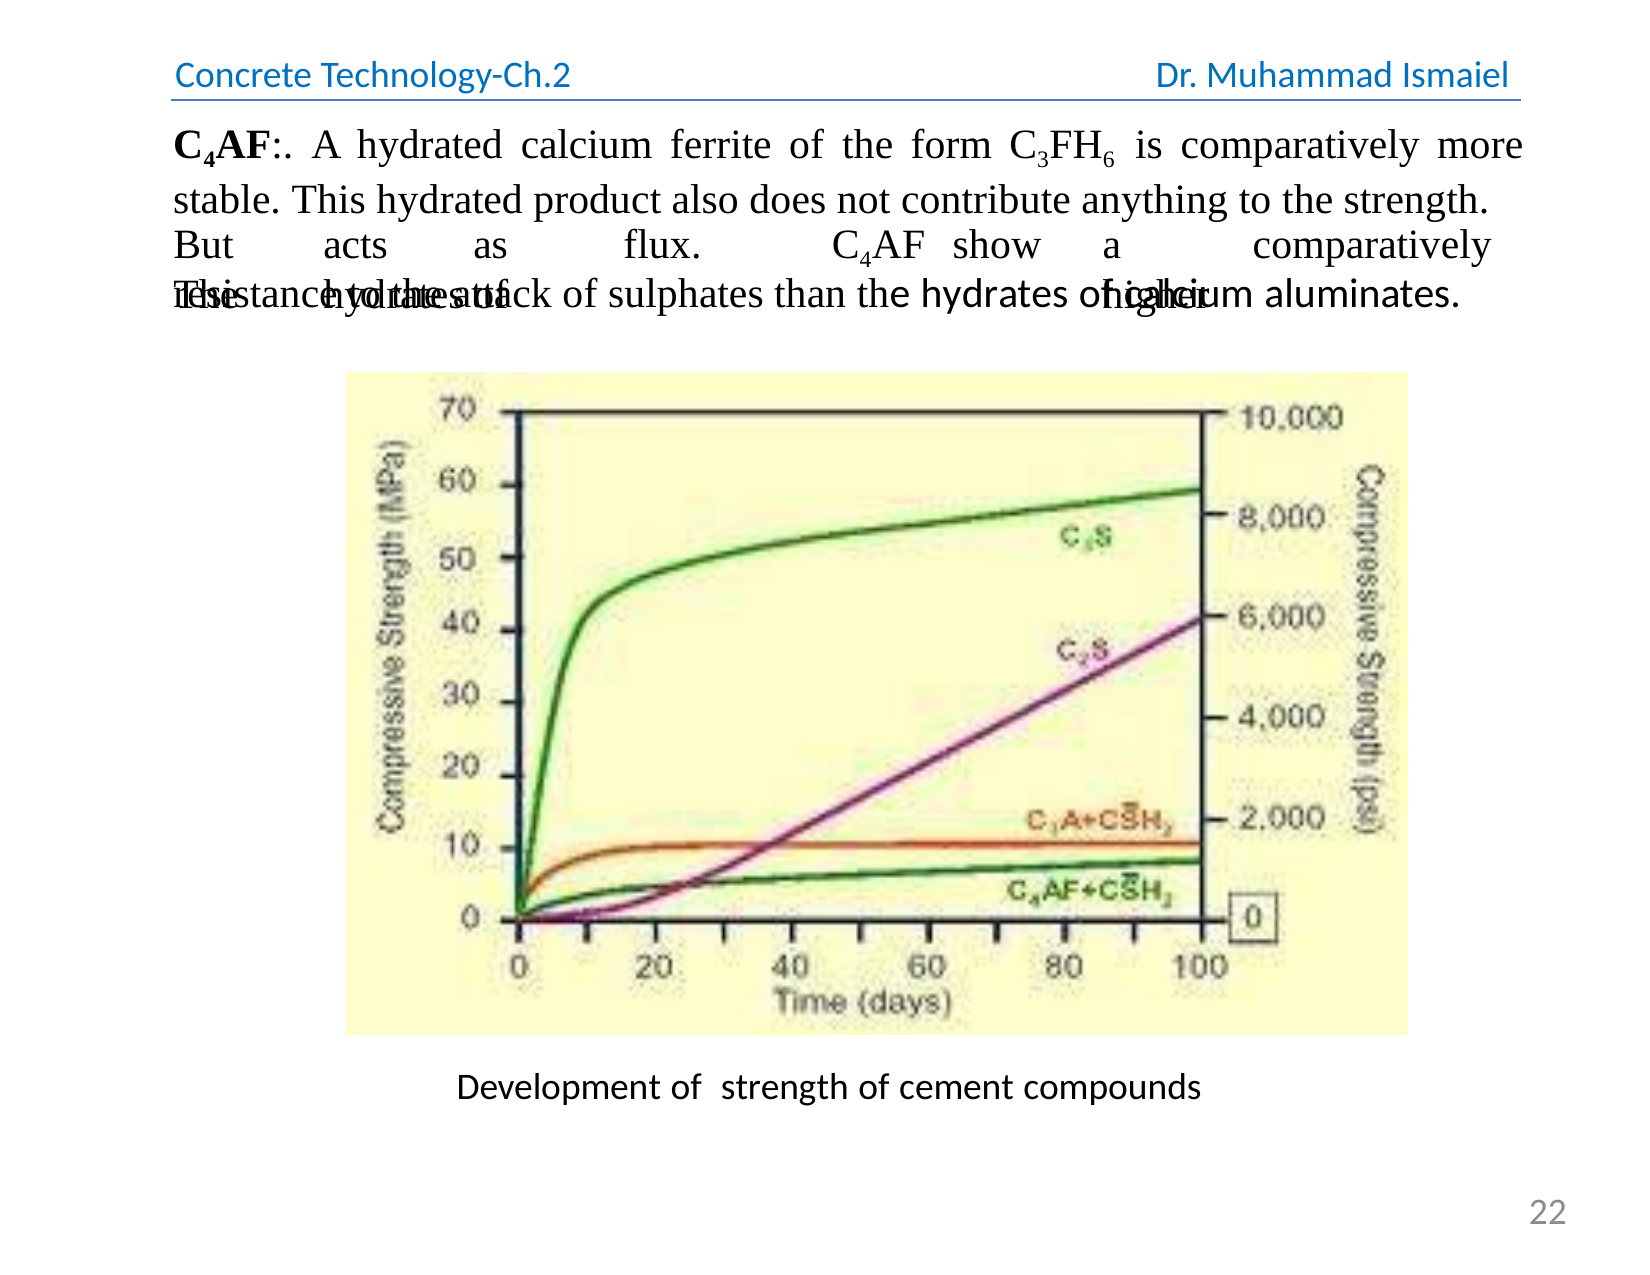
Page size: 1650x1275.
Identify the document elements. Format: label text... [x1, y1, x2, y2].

text_box But acts as flux. The hydrates of [171, 216, 829, 263]
text_box C4AF [829, 216, 933, 265]
text_box [345, 372, 1408, 1035]
text_box show a comparatively higher [950, 216, 1500, 263]
footer Concrete Technology-Ch.2 Dr. Muhammad Ismaiel [0, 4, 1650, 117]
slide_number 22 [1187, 1187, 1567, 1252]
text_box resistance to the attack of sulphates than the hydrates of calcium aluminates. [171, 265, 1494, 314]
text_box C4AF:. A hydrated calcium ferrite of the form C3FH6 is comparatively more stable. This hydrated product also does not contribute anything to the strength. [171, 116, 1526, 207]
text_box Development of strength of cement compounds [454, 1062, 1203, 1112]
